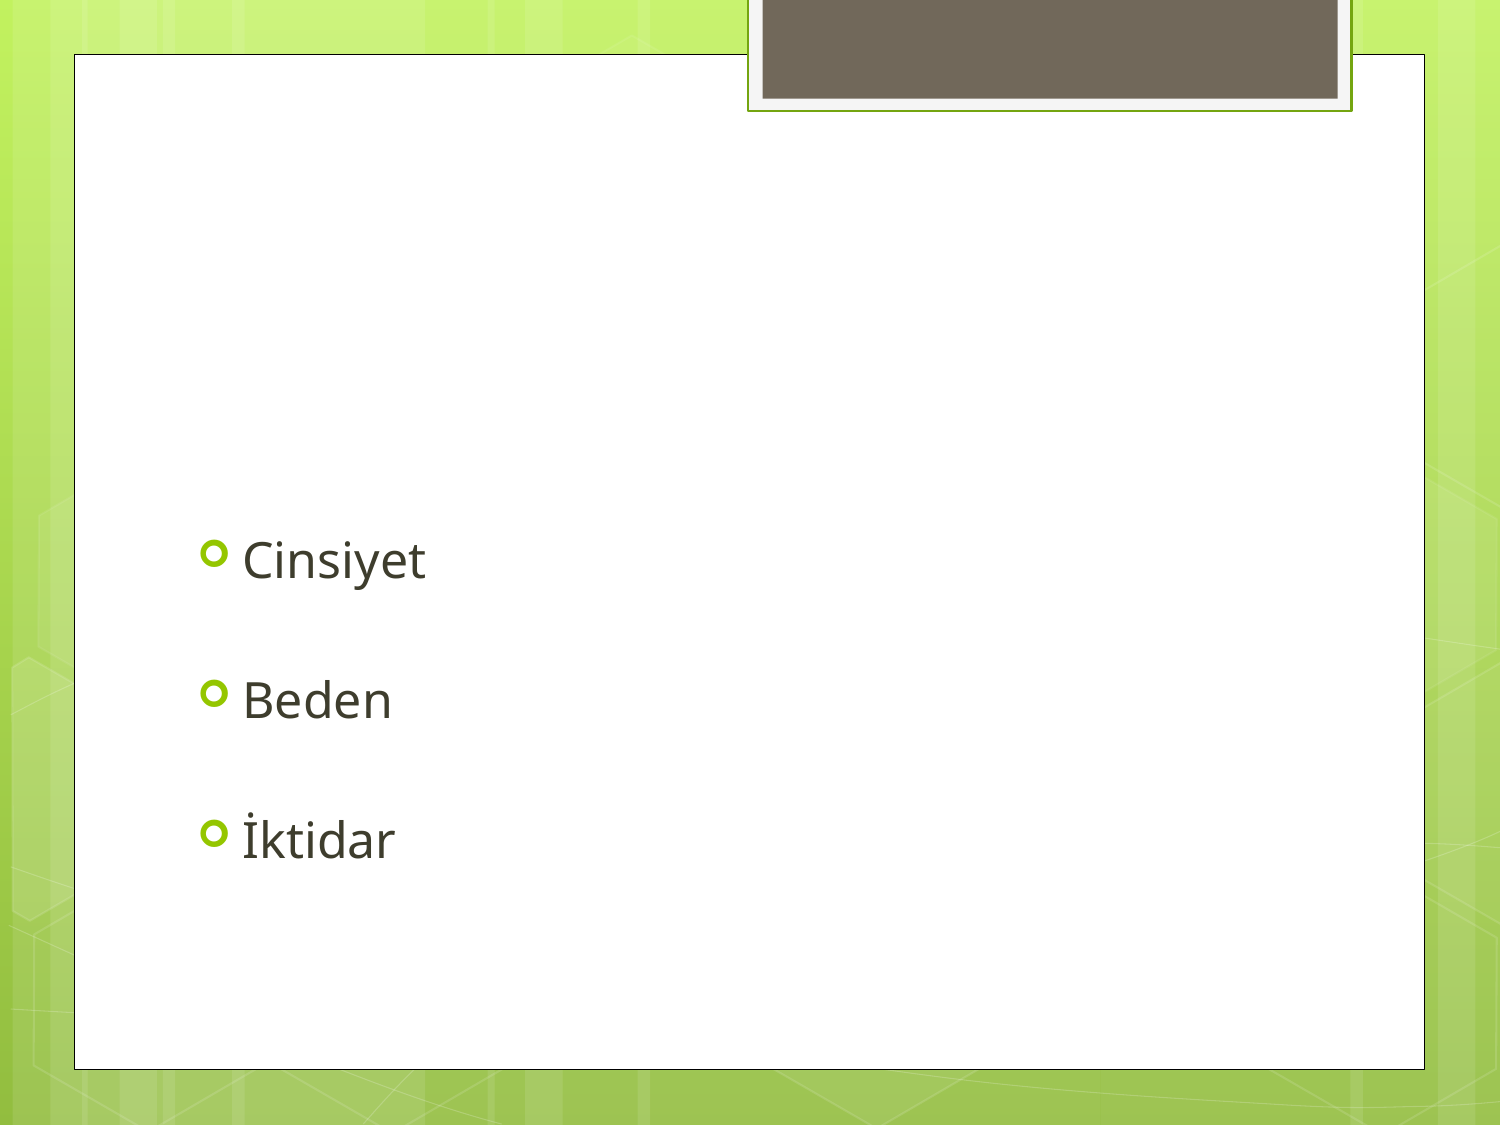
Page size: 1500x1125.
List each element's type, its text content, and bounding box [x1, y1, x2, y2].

list Cinsiyet Beden İktidar [171, 381, 1283, 957]
